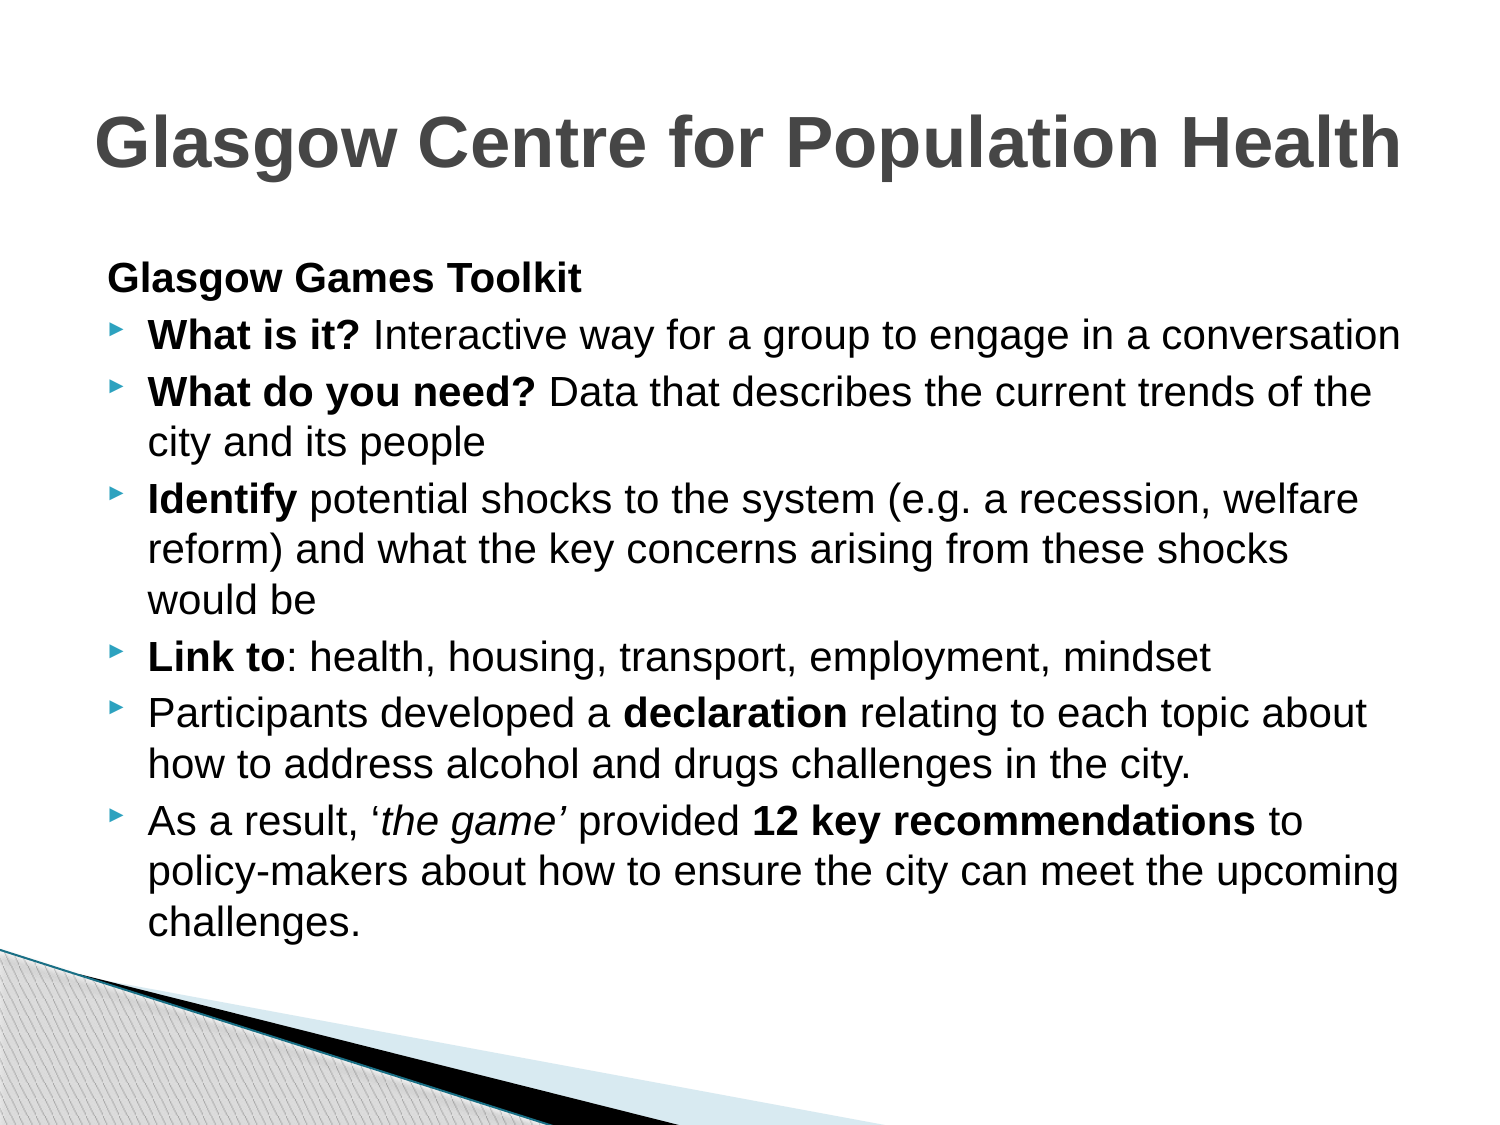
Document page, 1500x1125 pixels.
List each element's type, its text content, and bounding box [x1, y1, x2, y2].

title Glasgow Centre for Population Health [75, 45, 1425, 233]
list Glasgow Games Toolkit What is it? Interactive way for a group to engage in a conversation What do you need? Data that describes the current trends of the city and its people Identify potential shocks to the system (e.g. a recession, welfare reform) and what the key concerns arising from these shocks would be Link to: health, housing, transport, employment, mindset Participants developed a declaration relating to each topic about how to address alcohol and drugs challenges in the city. As a result, ‘the game’ provided 12 key recommendations to policy-makers about how to ensure the city can meet the upcoming challenges. [75, 243, 1425, 986]
